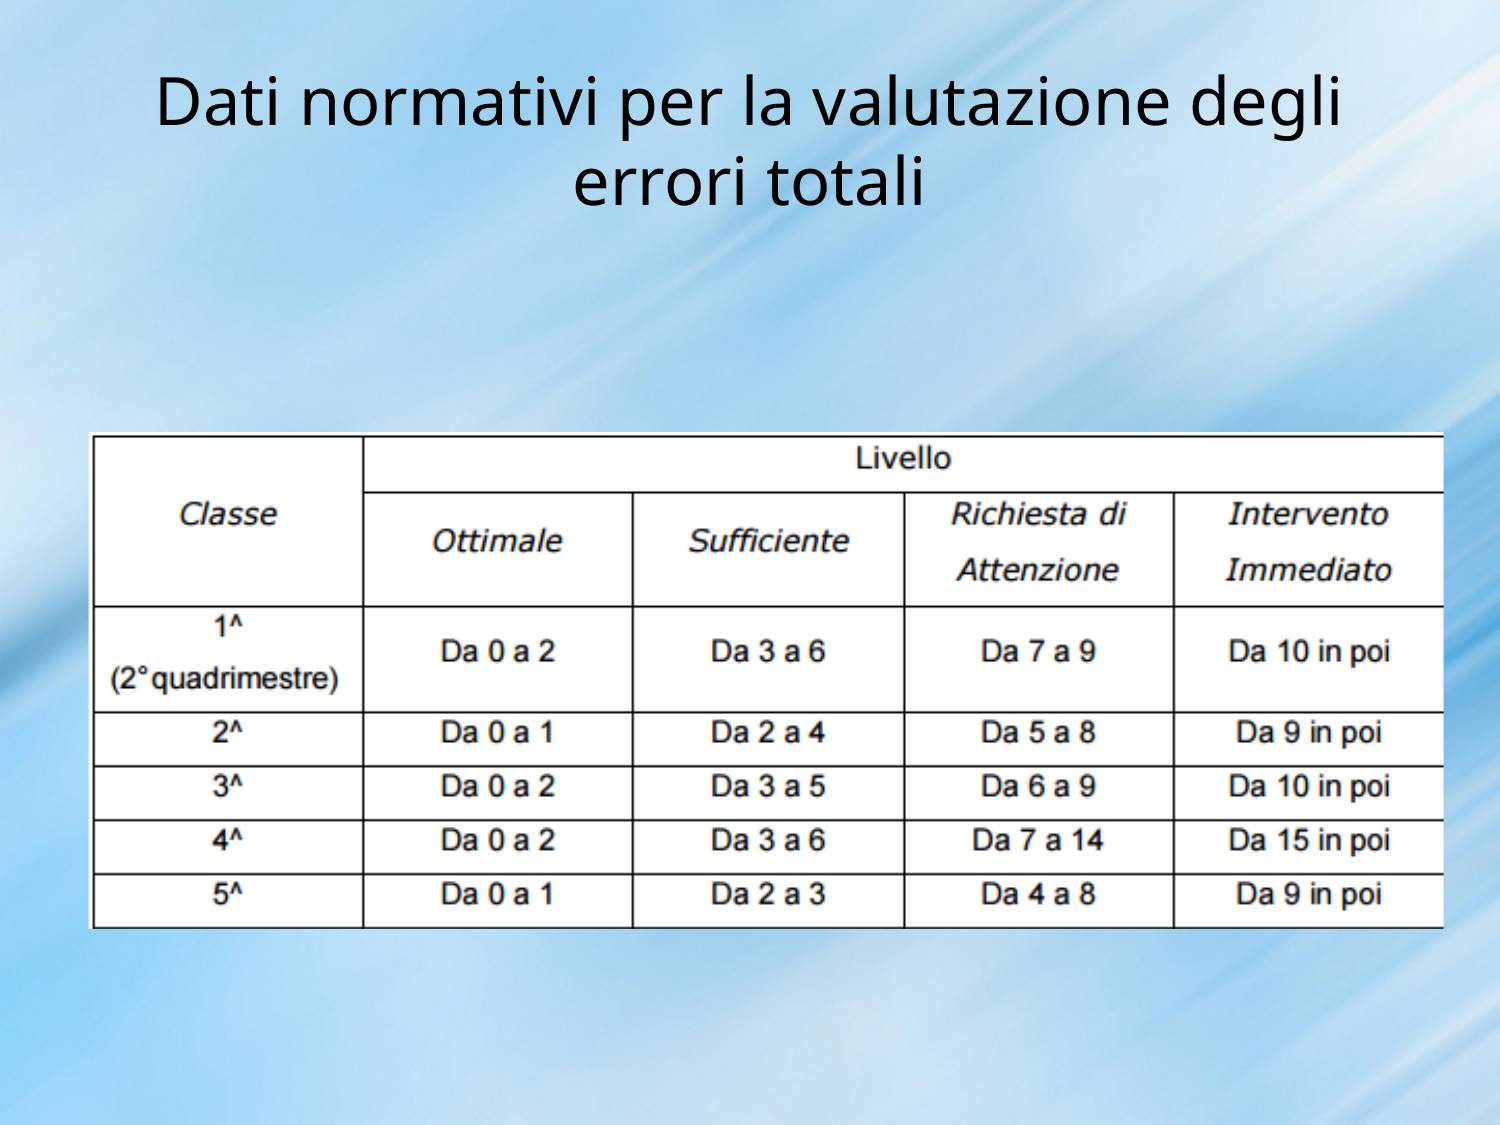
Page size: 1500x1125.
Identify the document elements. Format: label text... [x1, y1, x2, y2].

title Dati normativi per la valutazione degli errori totali [75, 45, 1425, 233]
picture [0, 0, 1500, 1125]
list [88, 432, 1444, 929]
